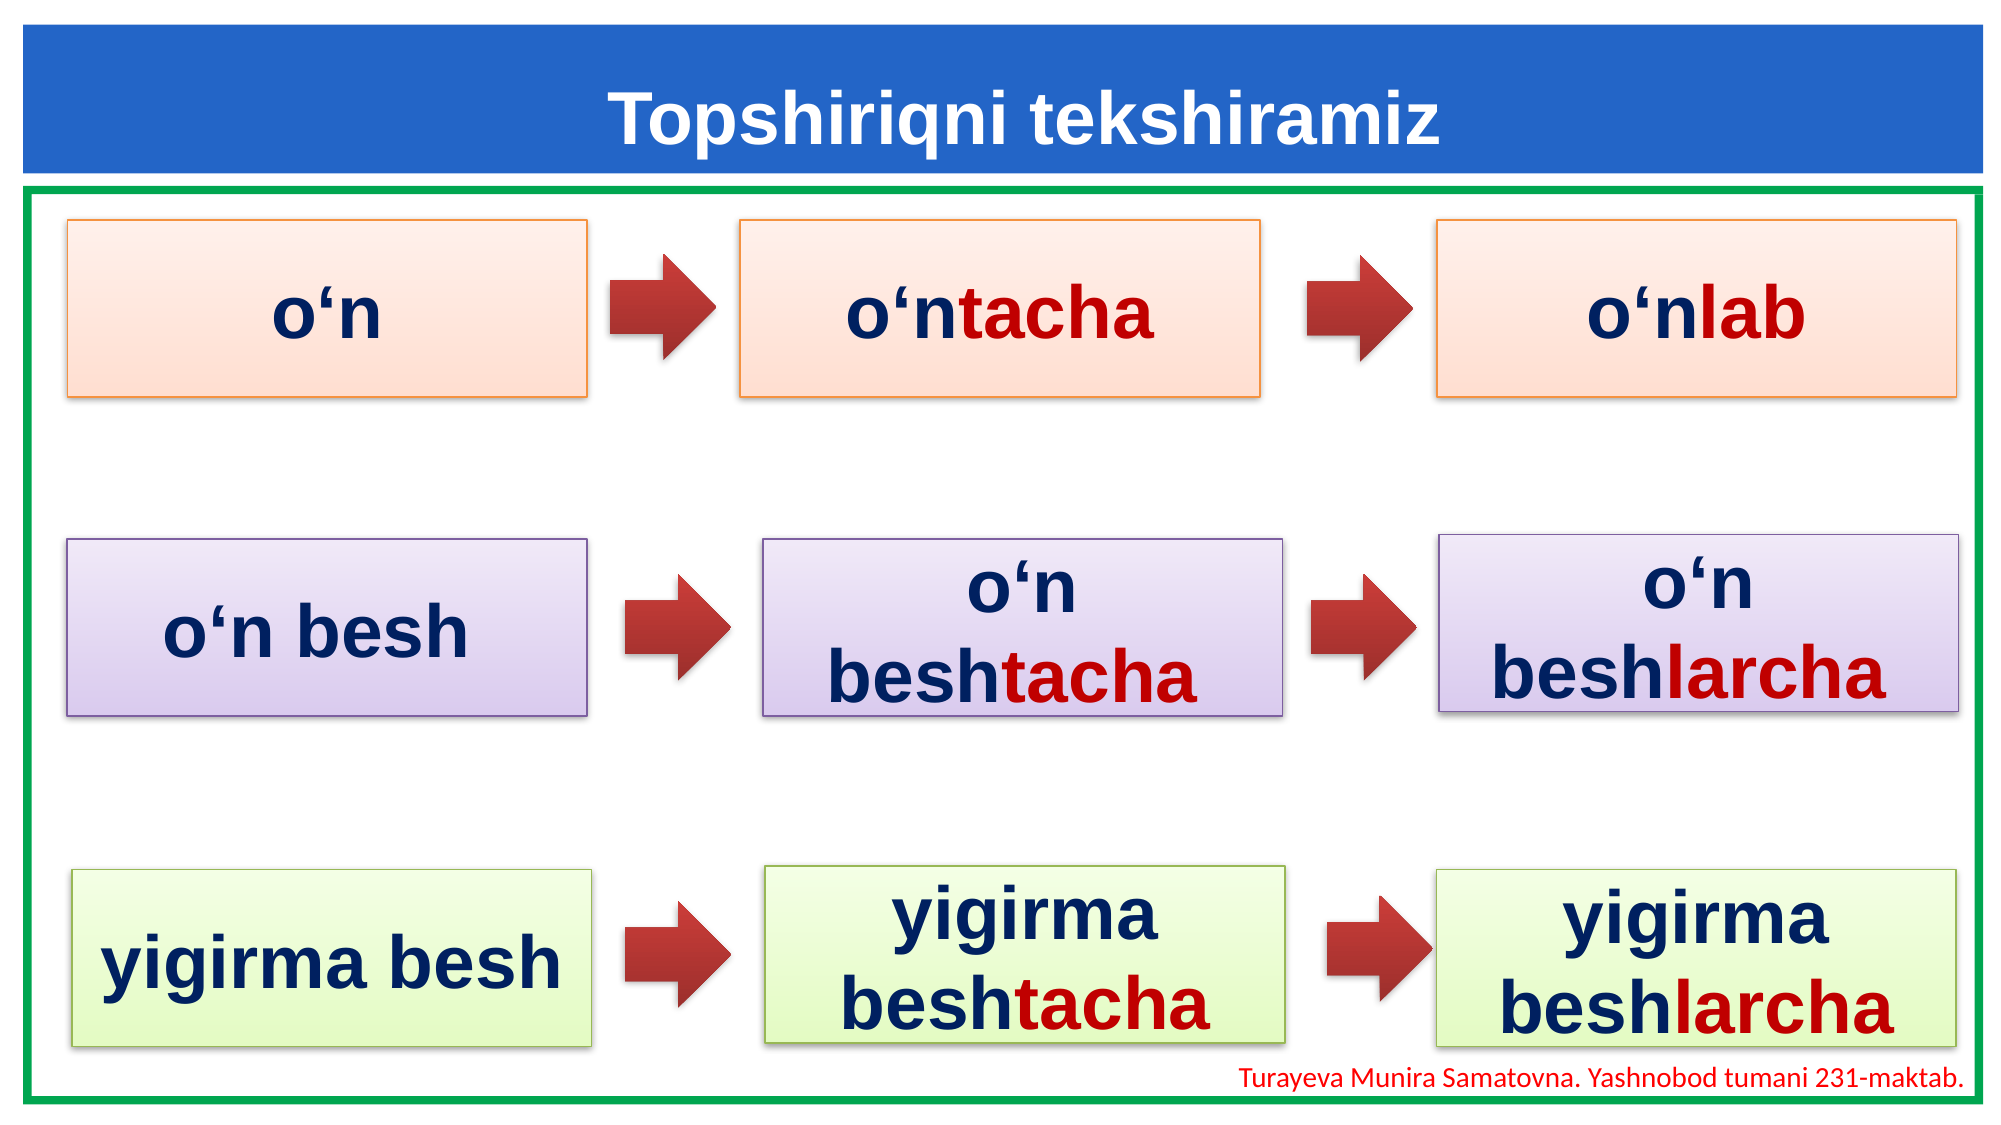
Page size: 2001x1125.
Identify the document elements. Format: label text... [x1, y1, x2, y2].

text_box o‘n beshtacha [762, 538, 1283, 717]
text_box o‘nlab [1436, 219, 1957, 398]
text_box yigirma beshtacha [764, 865, 1286, 1044]
text_box [624, 901, 732, 1008]
text_box o‘ntacha [739, 219, 1261, 398]
text_box o‘n beshlarcha [1438, 534, 1959, 712]
text_box o‘n besh [66, 538, 588, 717]
text_box [624, 574, 732, 681]
text_box [1326, 895, 1433, 1002]
text_box o‘n [67, 219, 588, 398]
text_box [610, 253, 717, 361]
text_box Topshiriqni tekshiramiz [131, 68, 1919, 162]
text_box yigirma beshlarcha [1436, 869, 1957, 1047]
footer Turayeva Munira Samatovna. Yashnobod tumani 231-maktab. [1211, 1058, 1993, 1094]
text_box [1310, 574, 1418, 681]
text_box yigirma besh [71, 869, 592, 1047]
text_box [1307, 255, 1414, 362]
